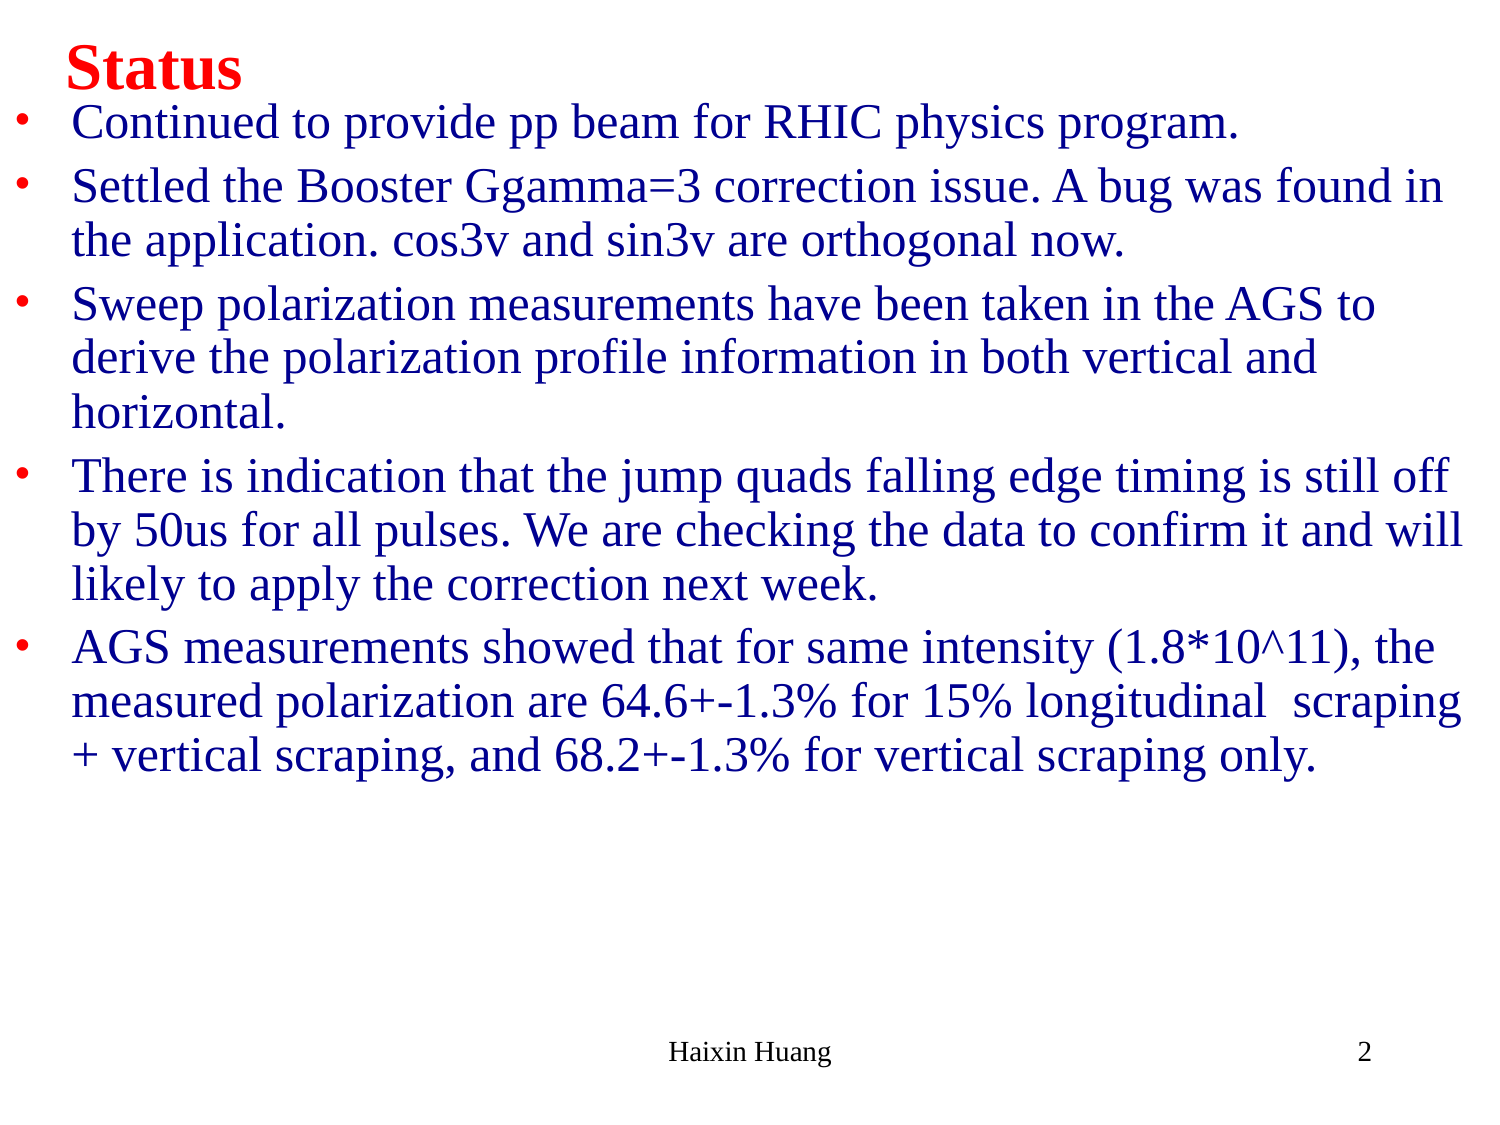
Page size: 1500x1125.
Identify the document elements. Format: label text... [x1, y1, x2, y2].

list Continued to provide pp beam for RHIC physics program. Settled the Booster Ggamma=3 correction issue. A bug was found in the application. cos3v and sin3v are orthogonal now. Sweep polarization measurements have been taken in the AGS to derive the polarization profile information in both vertical and horizontal. There is indication that the jump quads falling edge timing is still off by 50us for all pulses. We are checking the data to confirm it and will likely to apply the correction next week. AGS measurements showed that for same intensity (1.8*10^11), the measured polarization are 64.6+-1.3% for 15% longitudinal scraping + vertical scraping, and 68.2+-1.3% for vertical scraping only. [0, 87, 1500, 1101]
title Status [49, 24, 1401, 87]
